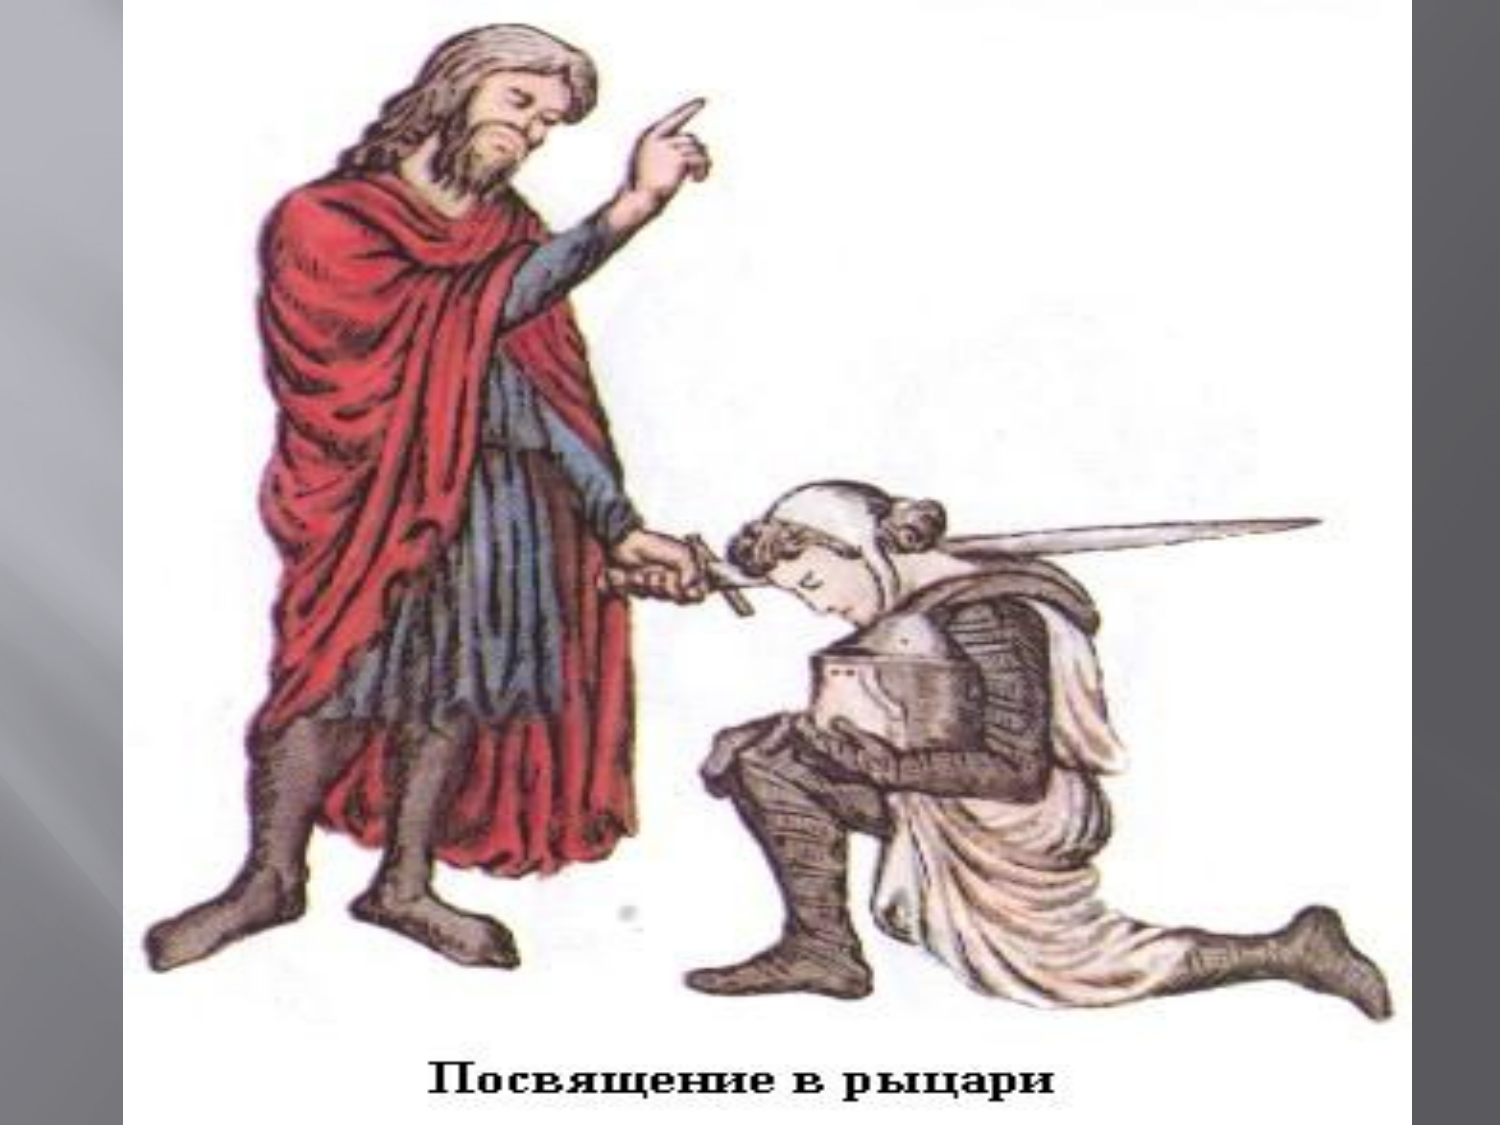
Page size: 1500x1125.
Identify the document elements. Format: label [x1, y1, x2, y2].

picture [123, 0, 1412, 1125]
